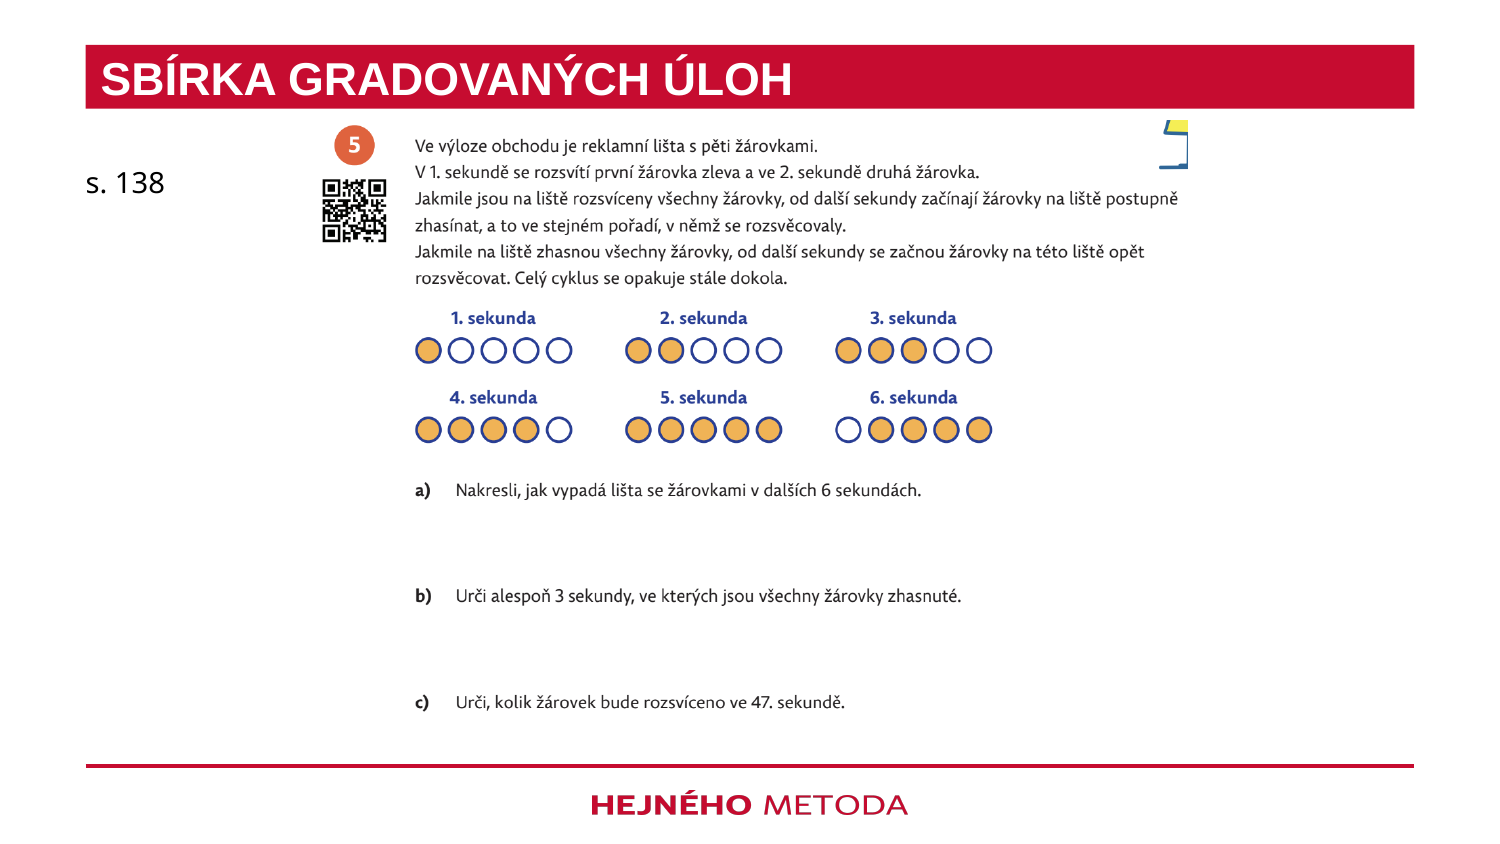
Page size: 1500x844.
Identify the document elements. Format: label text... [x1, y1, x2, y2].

picture [312, 120, 1188, 723]
title SBÍRKA GRADOVANÝCH ÚLOH [85, 44, 1415, 109]
list s. 138 [85, 160, 307, 368]
picture [592, 790, 908, 815]
